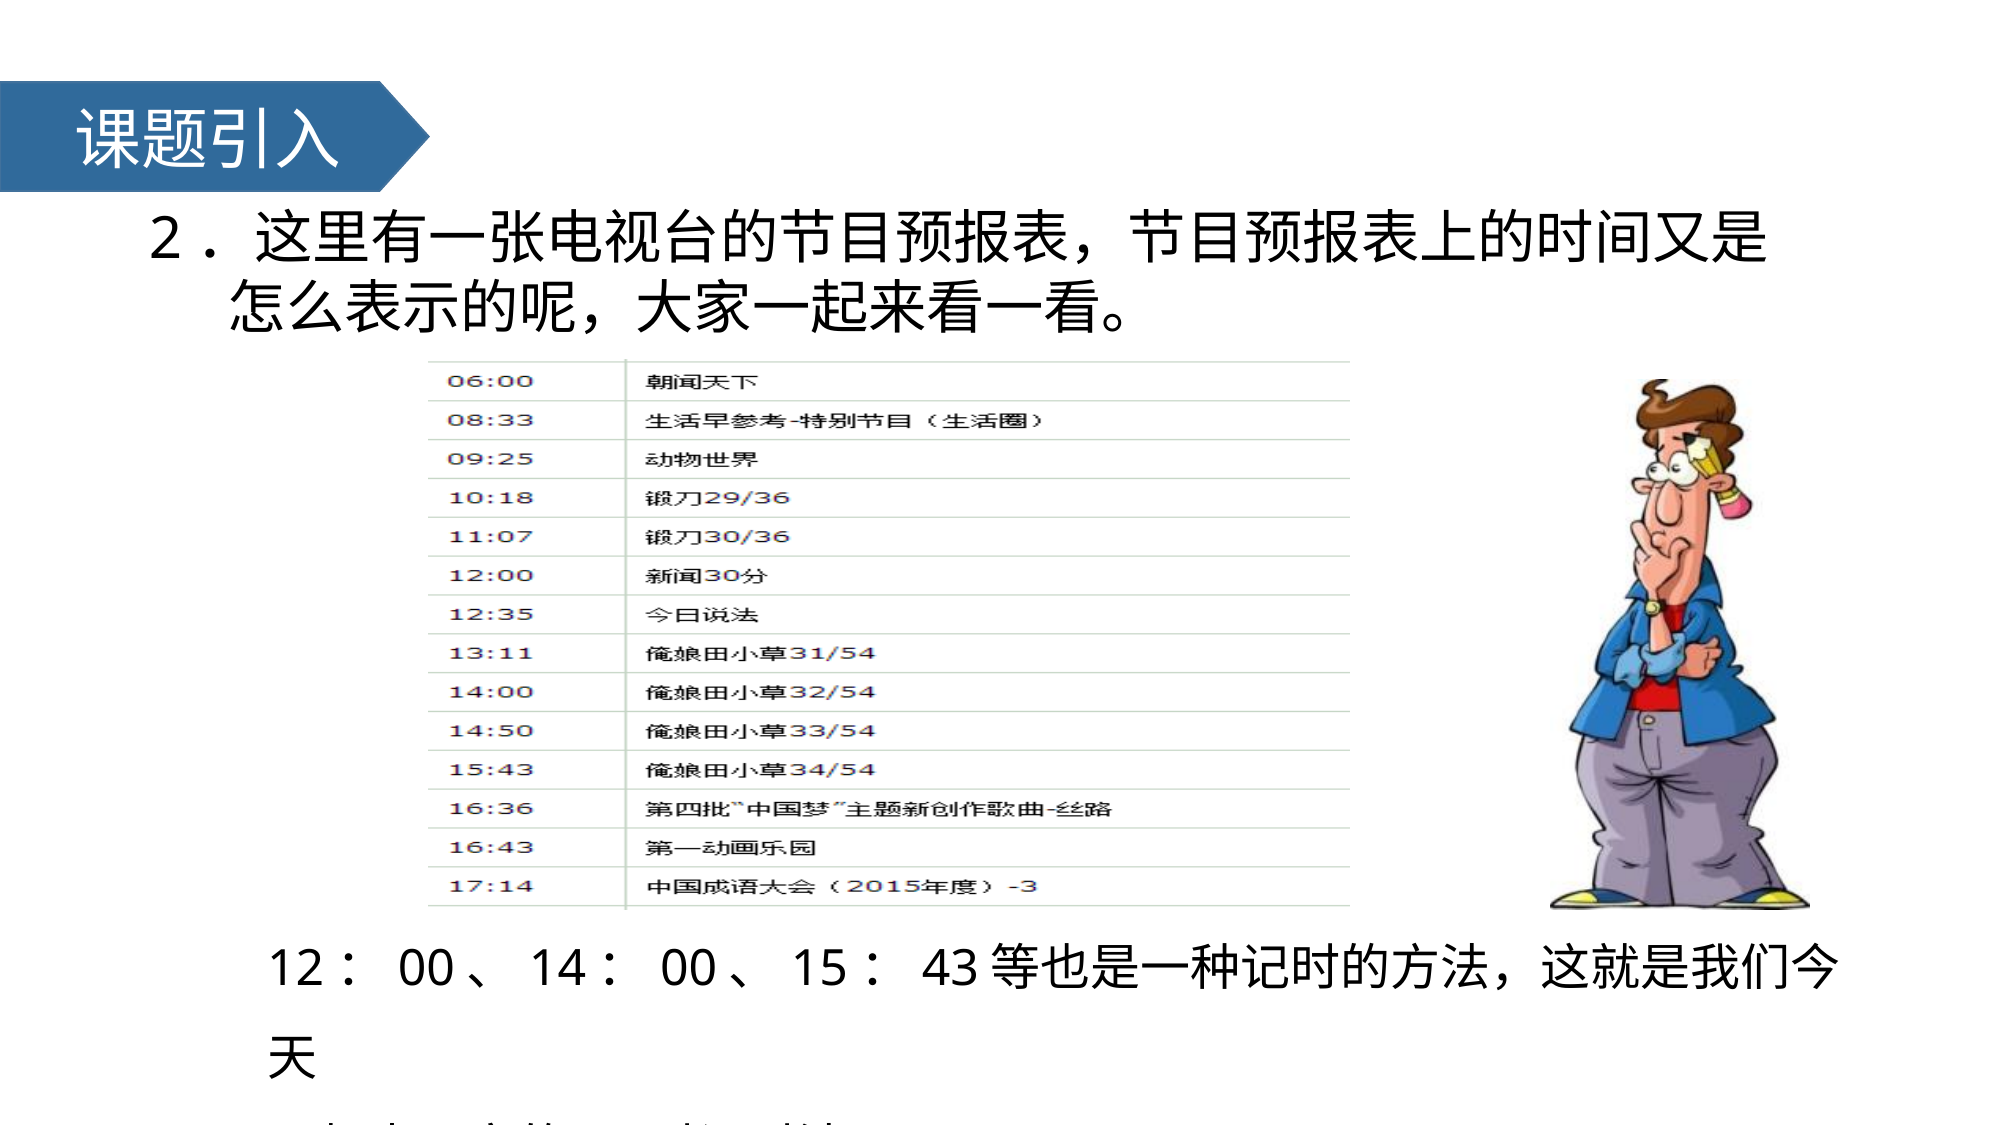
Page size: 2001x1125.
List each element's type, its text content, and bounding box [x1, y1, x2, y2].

picture [1550, 379, 1810, 910]
picture [428, 359, 1350, 910]
text_box 12：00、14：00、15：43等也是一种记时的方法，这就是我们今天 一起来研究的24时记时法。 [252, 898, 1869, 1125]
text_box 2．这里有一张电视台的节目预报表，节目预报表上的时间又是 怎么表示的呢，大家一起来看一看。 [134, 193, 1849, 348]
text_box 课题引入 [0, 82, 429, 191]
